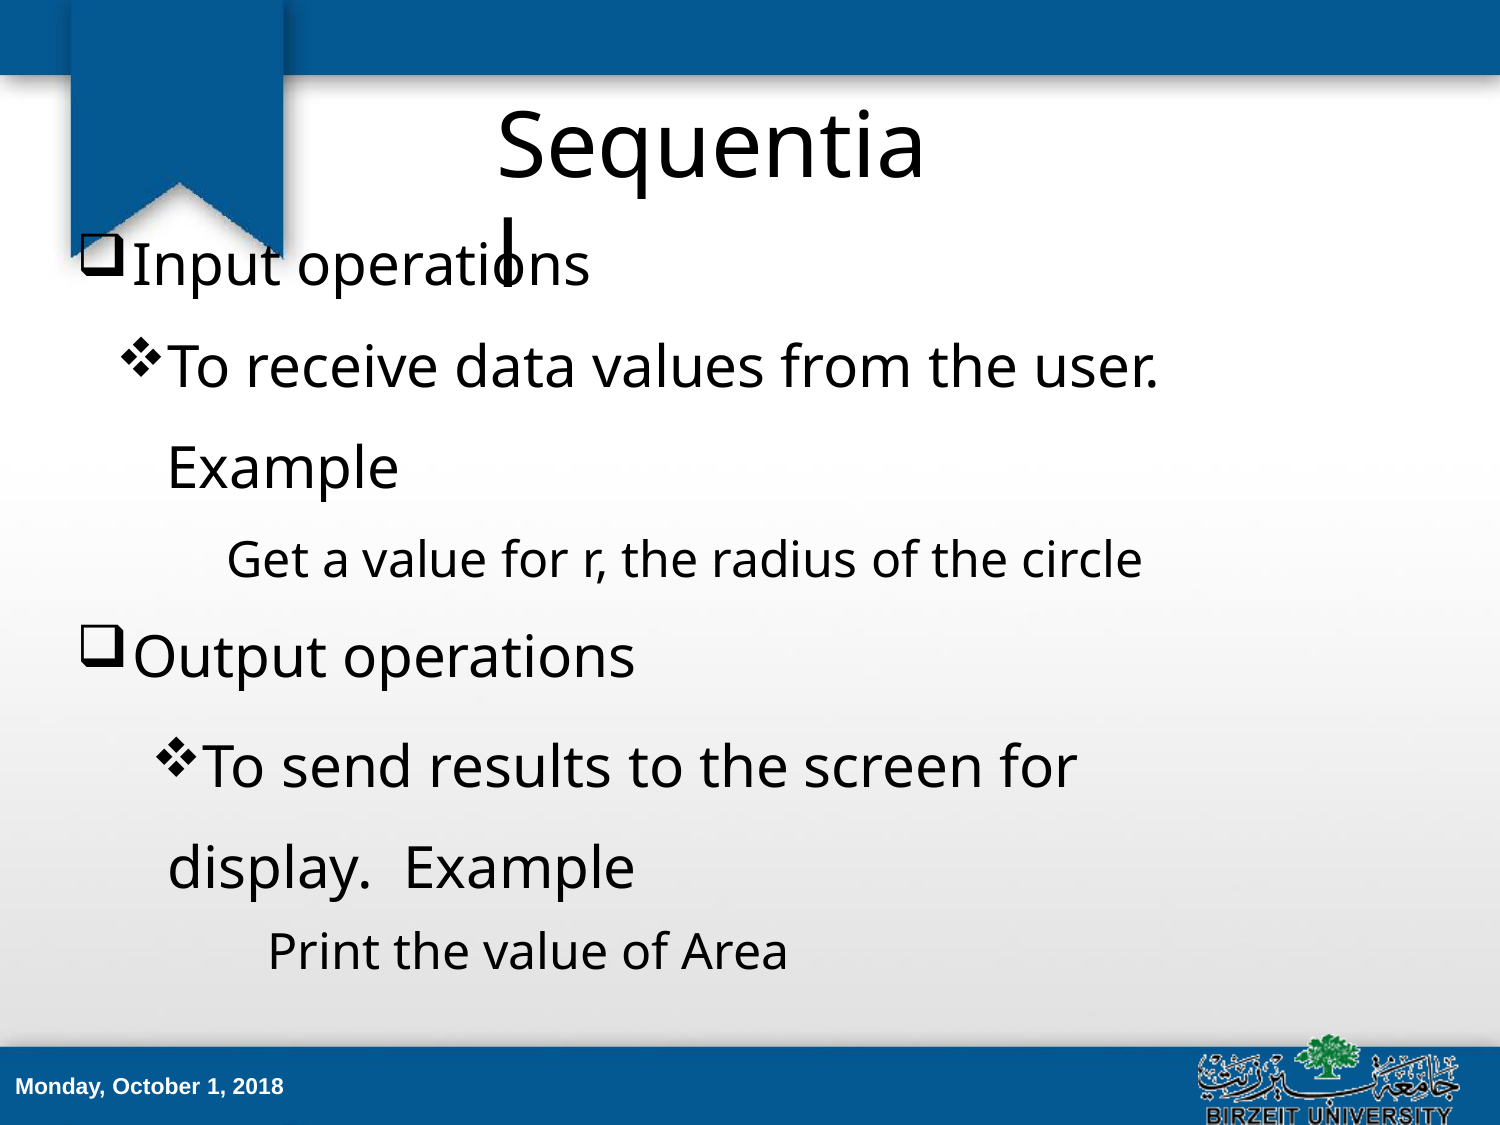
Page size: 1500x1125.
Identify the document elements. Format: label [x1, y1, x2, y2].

text_box [1198, 1034, 1500, 1125]
picture [0, 0, 1500, 1125]
